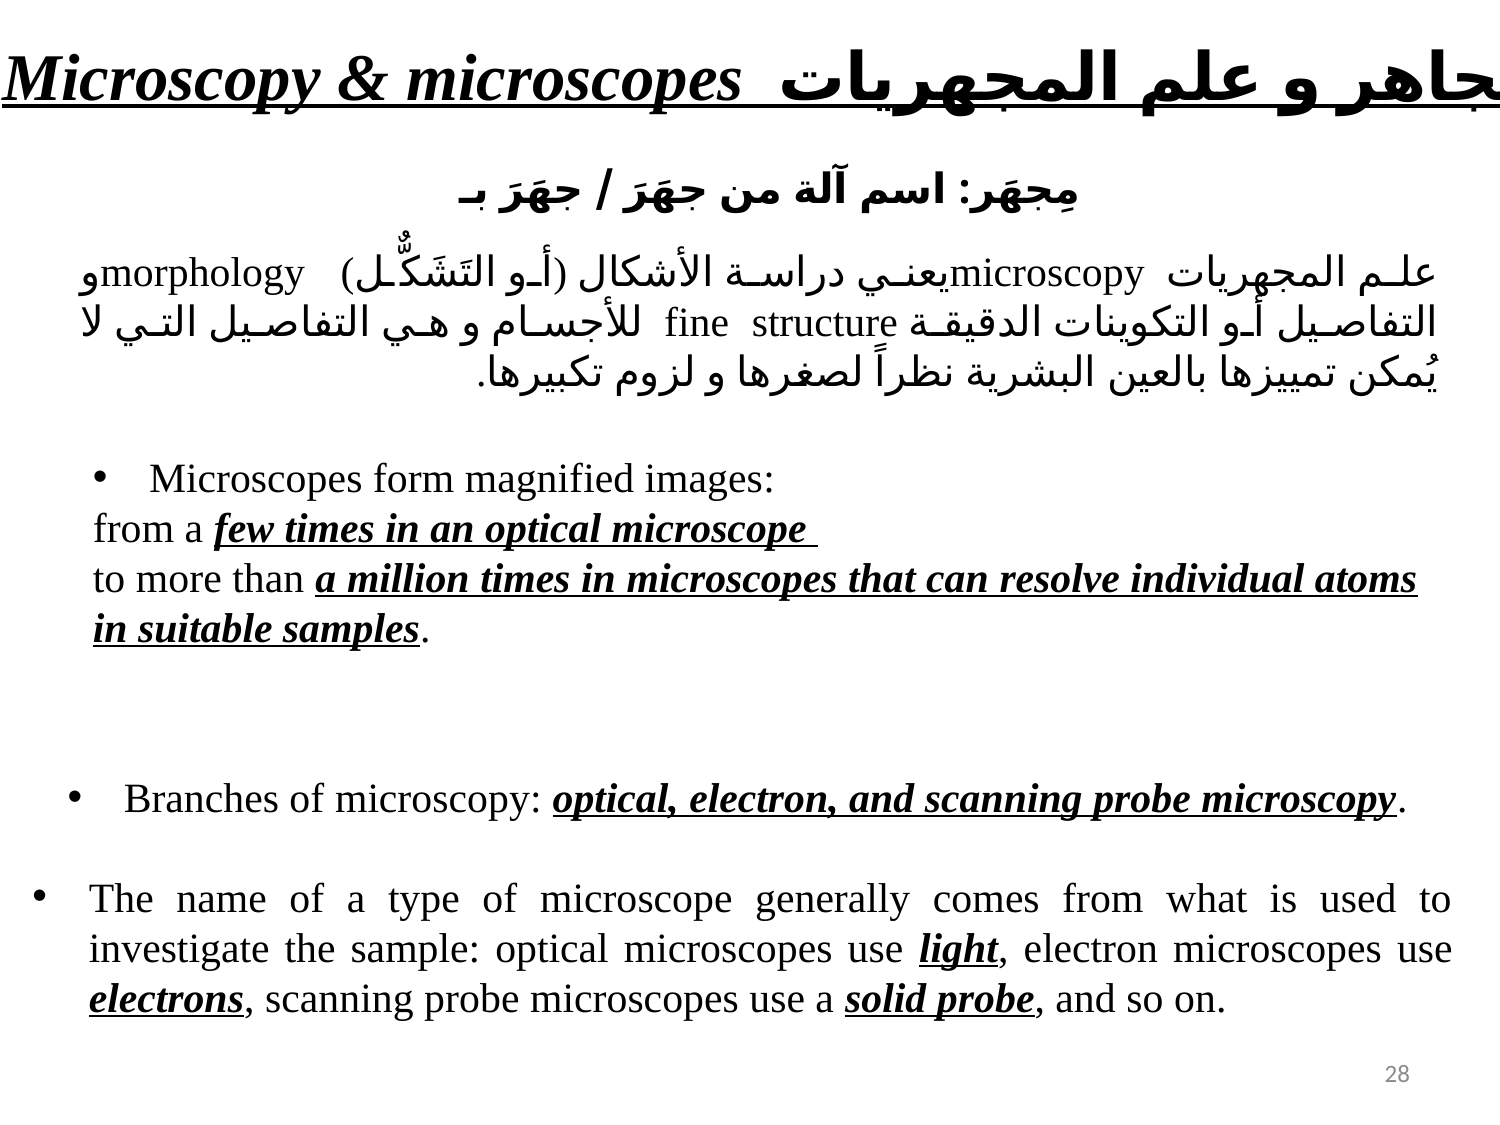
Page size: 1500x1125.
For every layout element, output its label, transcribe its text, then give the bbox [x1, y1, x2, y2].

text_box Microscopy & microscopes المجاهر و علم المجهريات [0, 26, 1500, 121]
text_box Microscopes form magnified images: from a few times in an optical microscope to more than a million times in microscopes that can resolve individual atoms in suitable samples. [78, 443, 1433, 659]
text_box Branches of microscopy: optical, electron, and scanning probe microscopy. The name of a type of microscope generally comes from what is used to investigate the sample: optical microscopes use light, electron microscopes use electrons, scanning probe microscopes use a solid probe, and so on. [17, 763, 1468, 1029]
text_box مِجهَر: اسم آلة من جهَرَ / جهَرَ بـ [444, 154, 1096, 220]
text_box علم المجهريات microscopyيعني دراسة الأشكال (أو التَشَكٌّل) morphologyو التفاصيل أو التكوينات الدقيقة fine structure للأجسام و هي التفاصيل التي لا يُمكن تمييزها بالعين البشرية نظراً لصغرها و لزوم تكبيرها. [65, 237, 1453, 403]
slide_number 28 [1074, 1042, 1425, 1103]
